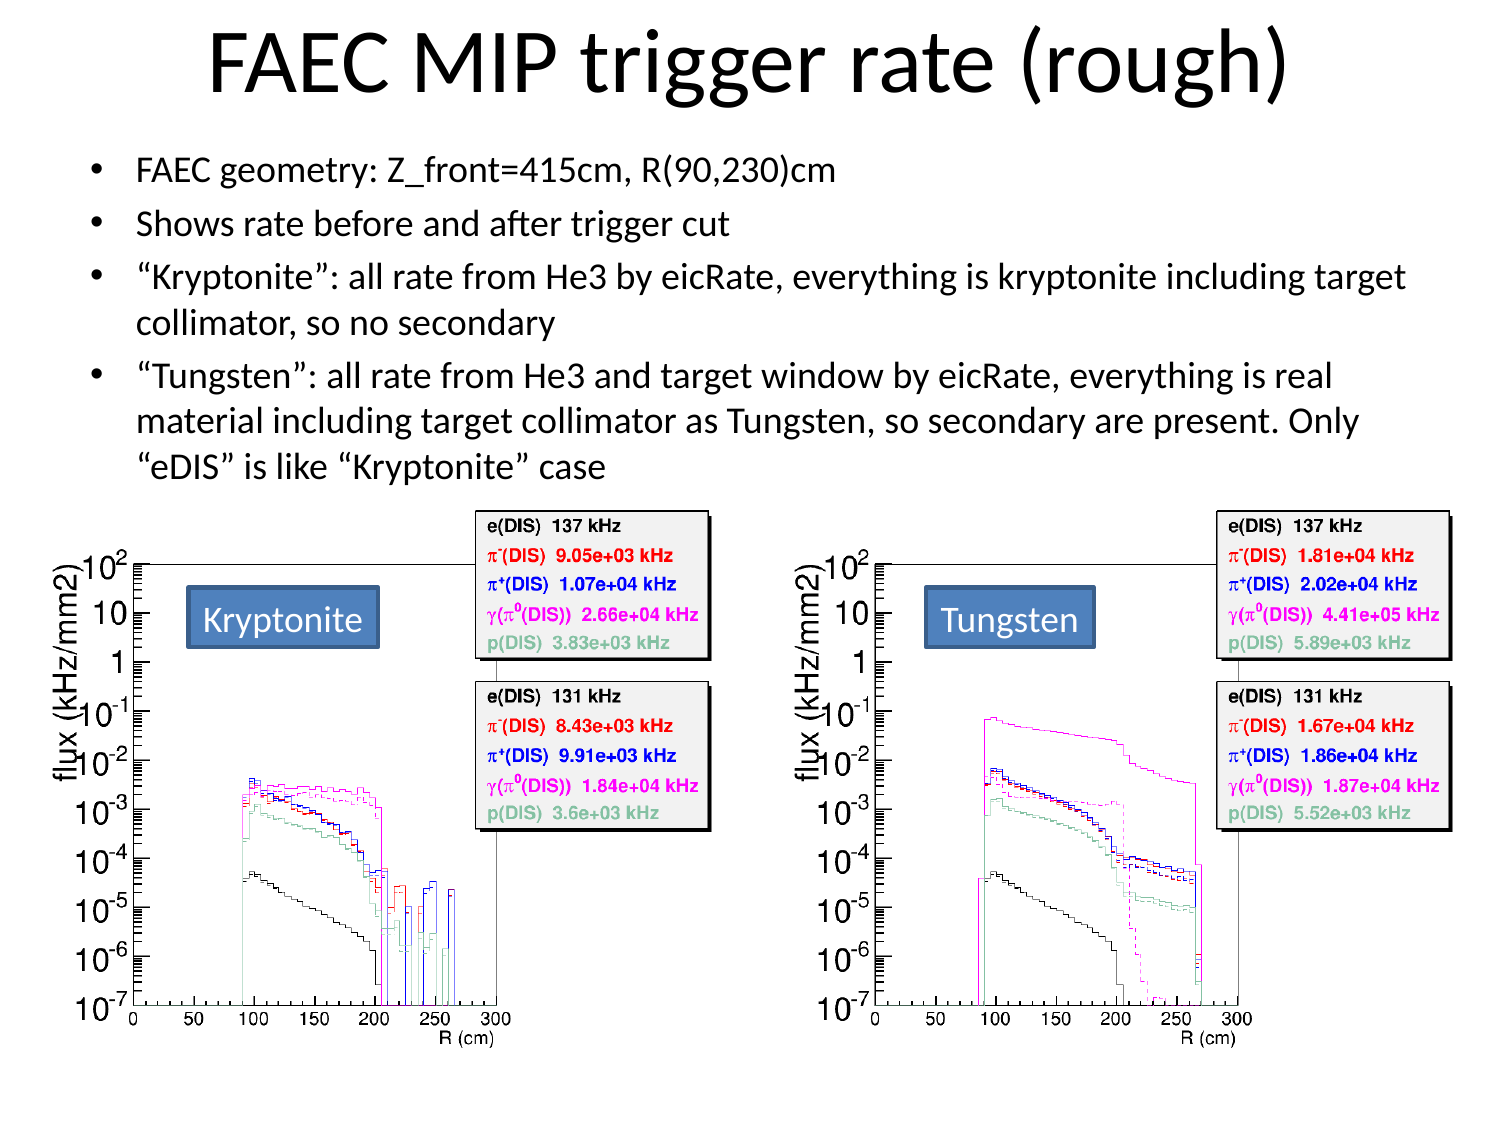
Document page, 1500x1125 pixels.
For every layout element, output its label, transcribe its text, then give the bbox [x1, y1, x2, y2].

picture [765, 499, 1463, 1101]
list FAEC geometry: Z_front=415cm, R(90,230)cm Shows rate before and after trigger cut “Kryptonite”: all rate from He3 by eicRate, everything is kryptonite including target collimator, so no secondary “Tungsten”: all rate from He3 and target window by eicRate, everything is real material including target collimator as Tungsten, so secondary are present. Only “eDIS” is like “Kryptonite” case [75, 137, 1425, 500]
title FAEC MIP trigger rate (rough) [75, 0, 1425, 137]
picture [24, 499, 722, 1101]
